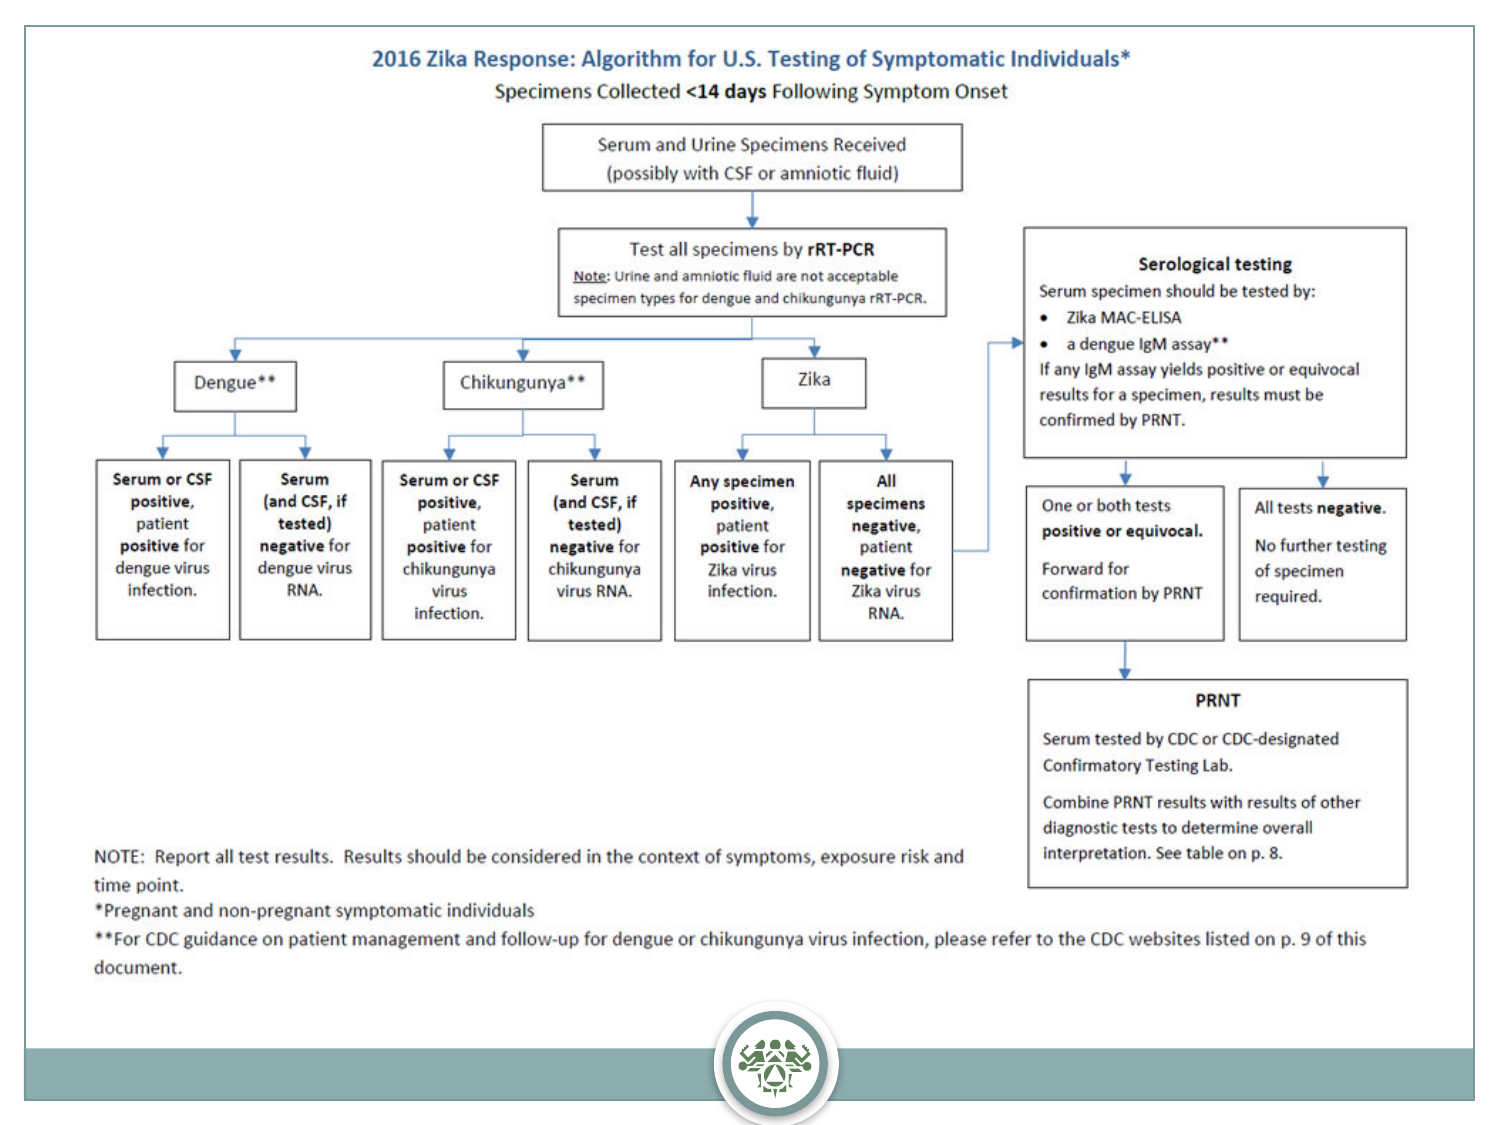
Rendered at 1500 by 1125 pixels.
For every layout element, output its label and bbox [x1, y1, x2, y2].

picture [37, 37, 1460, 988]
